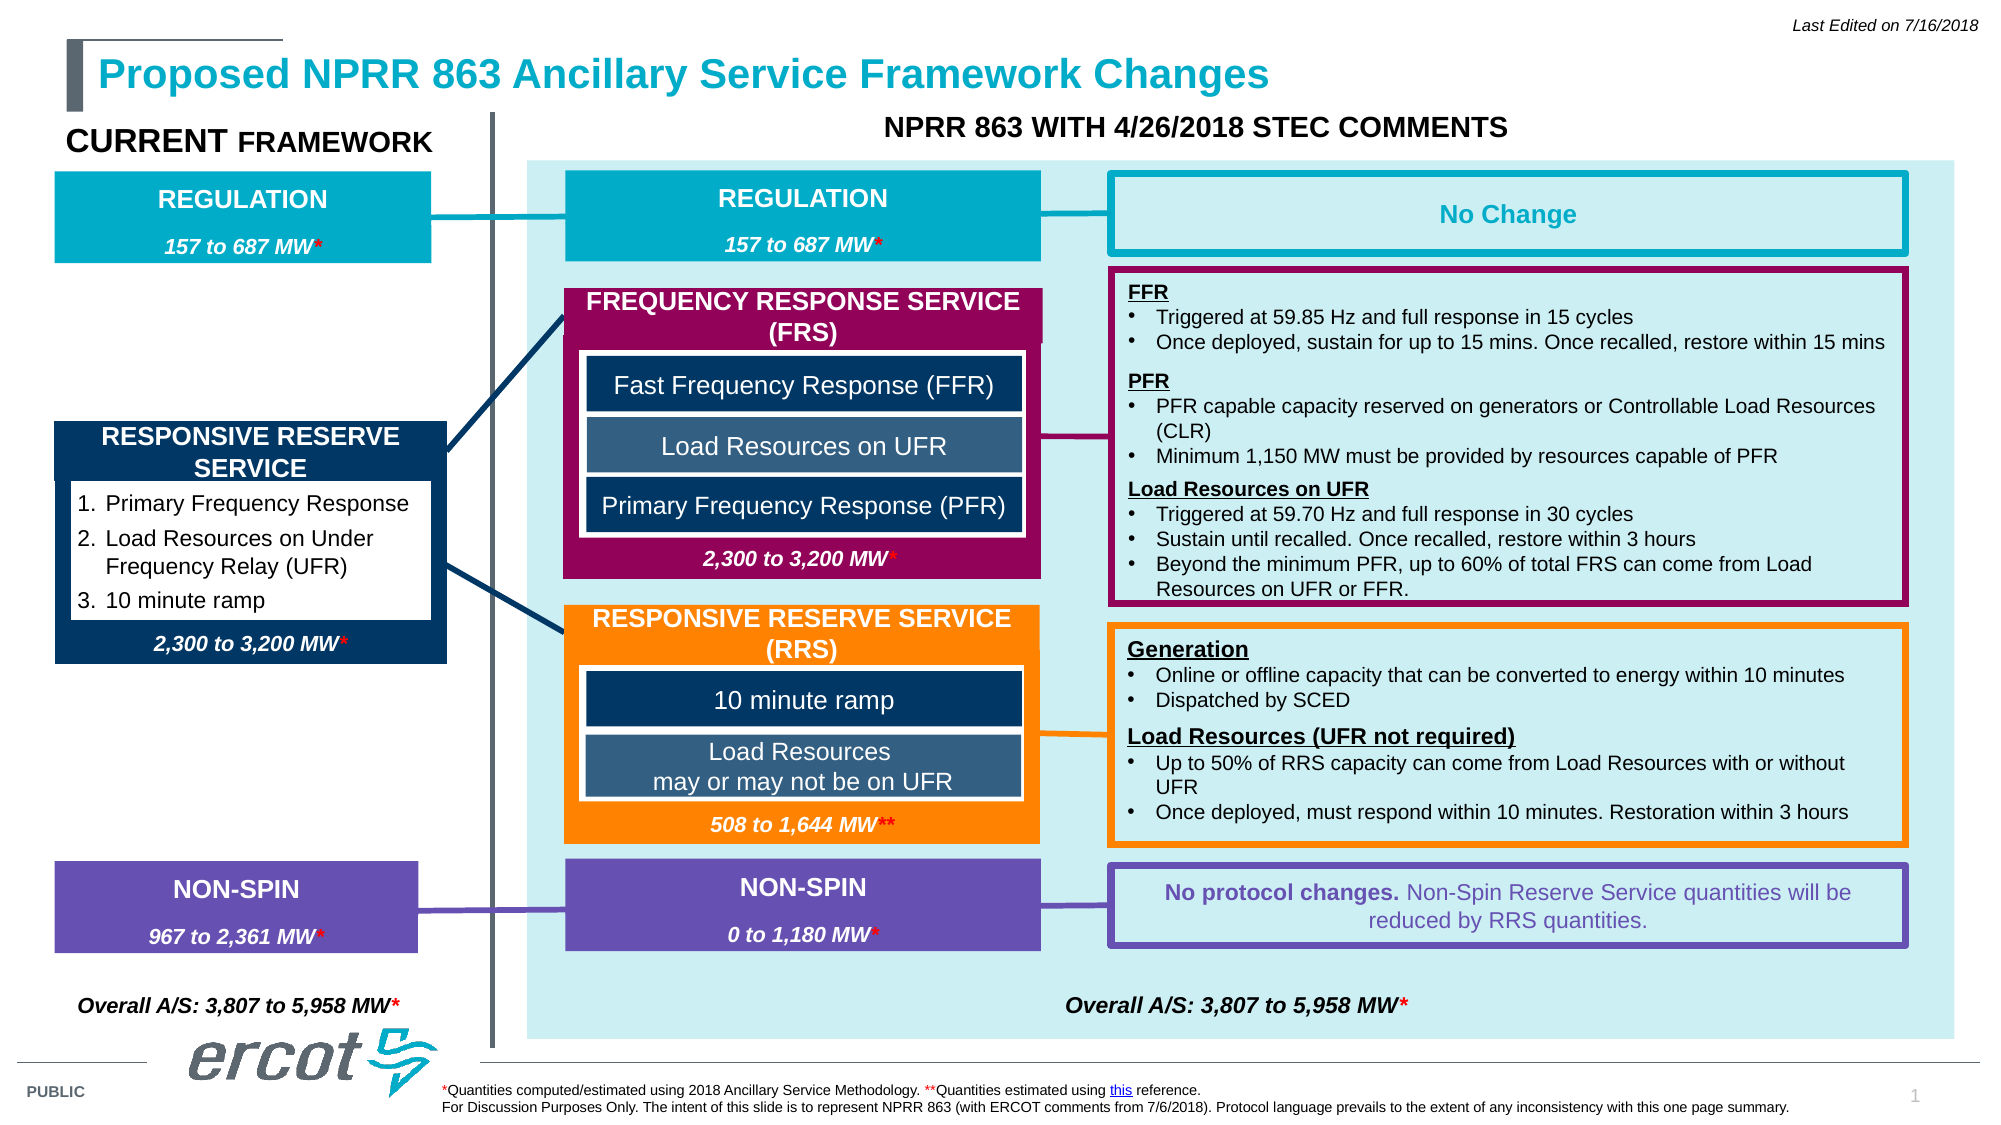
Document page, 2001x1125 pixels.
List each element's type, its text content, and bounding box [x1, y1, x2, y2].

text_box 157 to 687 MW* [563, 226, 1043, 263]
text_box Frequency Response Service (FRS) [562, 286, 1045, 346]
text_box Overall A/S: 3,807 to 5,958 MW* [54, 986, 422, 1023]
text_box *Quantities computed/estimated using 2018 Ancillary Service Methodology. **Quantities estimated using this reference. For Discussion Purposes Only. The intent of this slide is to represent NPRR 863 (with ERCOT comments from 7/6/2018). Protocol language prevails to the extent of any inconsistency with this one page summary. [427, 1073, 1966, 1123]
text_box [446, 315, 565, 452]
text_box Regulation [53, 169, 433, 223]
text_box 10 minute ramp [584, 669, 1024, 729]
text_box No Change [1109, 171, 1908, 255]
text_box Generation Online or offline capacity that can be converted to energy within 10 minutes Dispatched by SCED Load Resources (UFR not required) Up to 50% of RRS capacity can come from Load Resources with or without UFR Once deployed, must respond within 10 minutes. Restoration within 3 hours [1109, 623, 1908, 847]
text_box [569, 662, 1034, 799]
text_box 157 to 687 MW* [53, 223, 434, 265]
text_box Overall A/S: 3,807 to 5,958 MW* [565, 986, 1908, 1023]
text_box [451, 560, 565, 633]
text_box FFR Triggered at 59.85 Hz and full response in 15 cycles Once deployed, sustain for up to 15 mins. Once recalled, restore within 15 mins PFR PFR capable capacity reserved on generators or Controllable Load Resources (CLR) Minimum 1,150 MW must be provided by resources capable of PFR Load Resources on UFR Triggered at 59.70 Hz and full response in 30 cycles Sustain until recalled. Once recalled, restore within 3 hours Beyond the minimum PFR, up to 60% of total FRS can come from Load Resources on UFR or FFR. [1110, 267, 1908, 606]
text_box Load Resources may or may not be on UFR [583, 732, 1023, 799]
text_box Current Framework [31, 109, 468, 168]
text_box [422, 212, 1112, 218]
text_box Load Resources on UFR [585, 415, 1024, 474]
text_box Fast Frequency Response (FFR) [584, 354, 1024, 413]
text_box Primary Frequency Response (PFR) [584, 475, 1024, 534]
text_box Regulation [563, 168, 1043, 211]
text_box 2,300 to 3,200 MW* [565, 535, 1041, 578]
text_box NPRR 863 With 4/26/2018 STEC Comments [777, 101, 1616, 152]
text_box [525, 158, 1957, 1041]
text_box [54, 421, 447, 656]
title Proposed NPRR 863 Ancillary Service Framework Changes [83, 39, 1934, 125]
text_box Last Edited on 7/16/2018 [1777, 7, 2000, 43]
text_box [569, 346, 1036, 535]
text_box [54, 858, 1907, 954]
text_box 508 to 1,644 MW** [569, 799, 1036, 841]
text_box Responsive Reserve Service (RRS) [562, 603, 1042, 662]
picture [183, 1024, 442, 1100]
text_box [1038, 732, 1112, 736]
